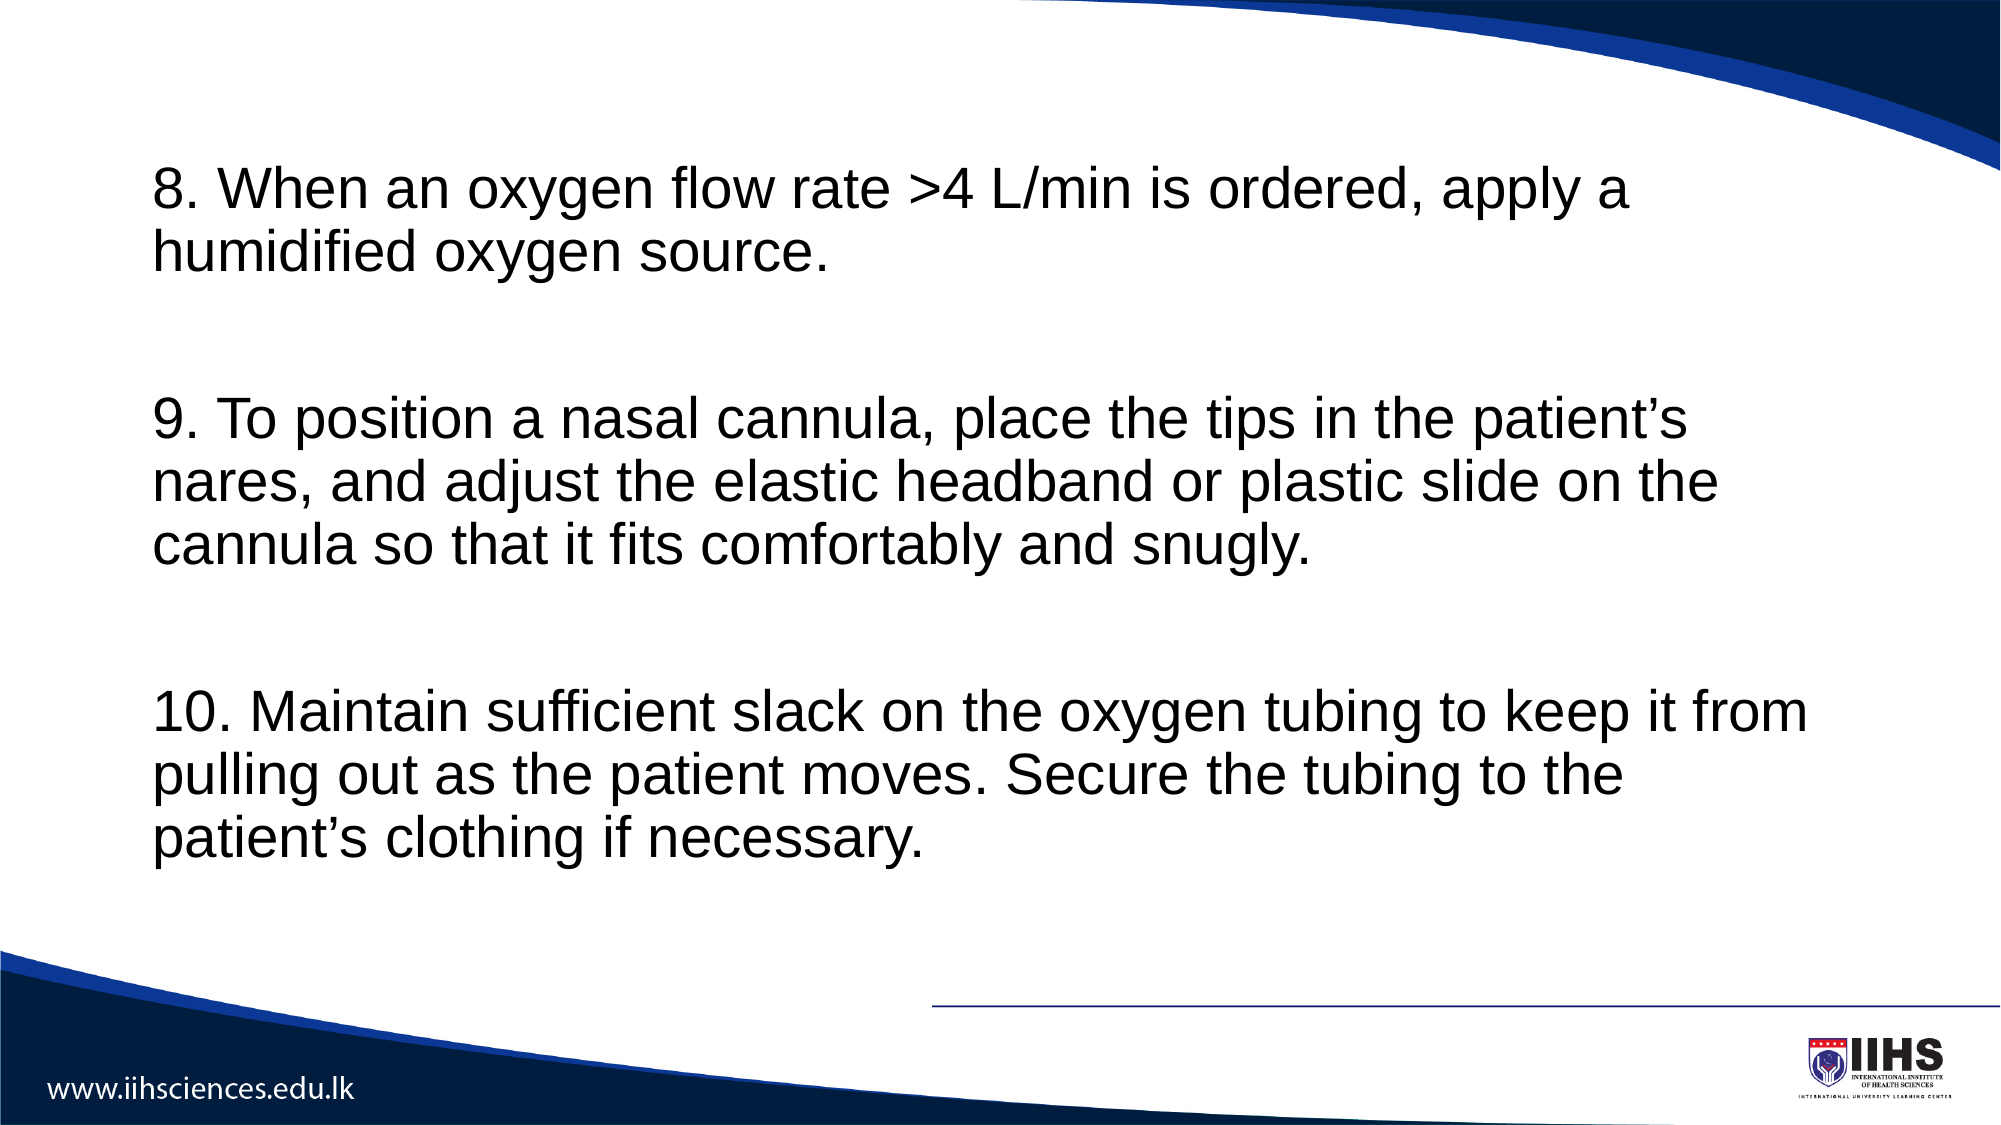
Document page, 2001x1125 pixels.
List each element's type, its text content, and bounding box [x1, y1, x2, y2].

picture [0, 0, 2001, 1125]
list 8. When an oxygen flow rate >4 L/min is ordered, apply a humidified oxygen source. 9. To position a nasal cannula, place the tips in the patient’s nares, and adjust the elastic headband or plastic slide on the cannula so that it fits comfortably and snugly. 10. Maintain sufficient slack on the oxygen tubing to keep it from pulling out as the patient moves. Secure the tubing to the patient’s clothing if necessary. [137, 59, 1863, 1084]
